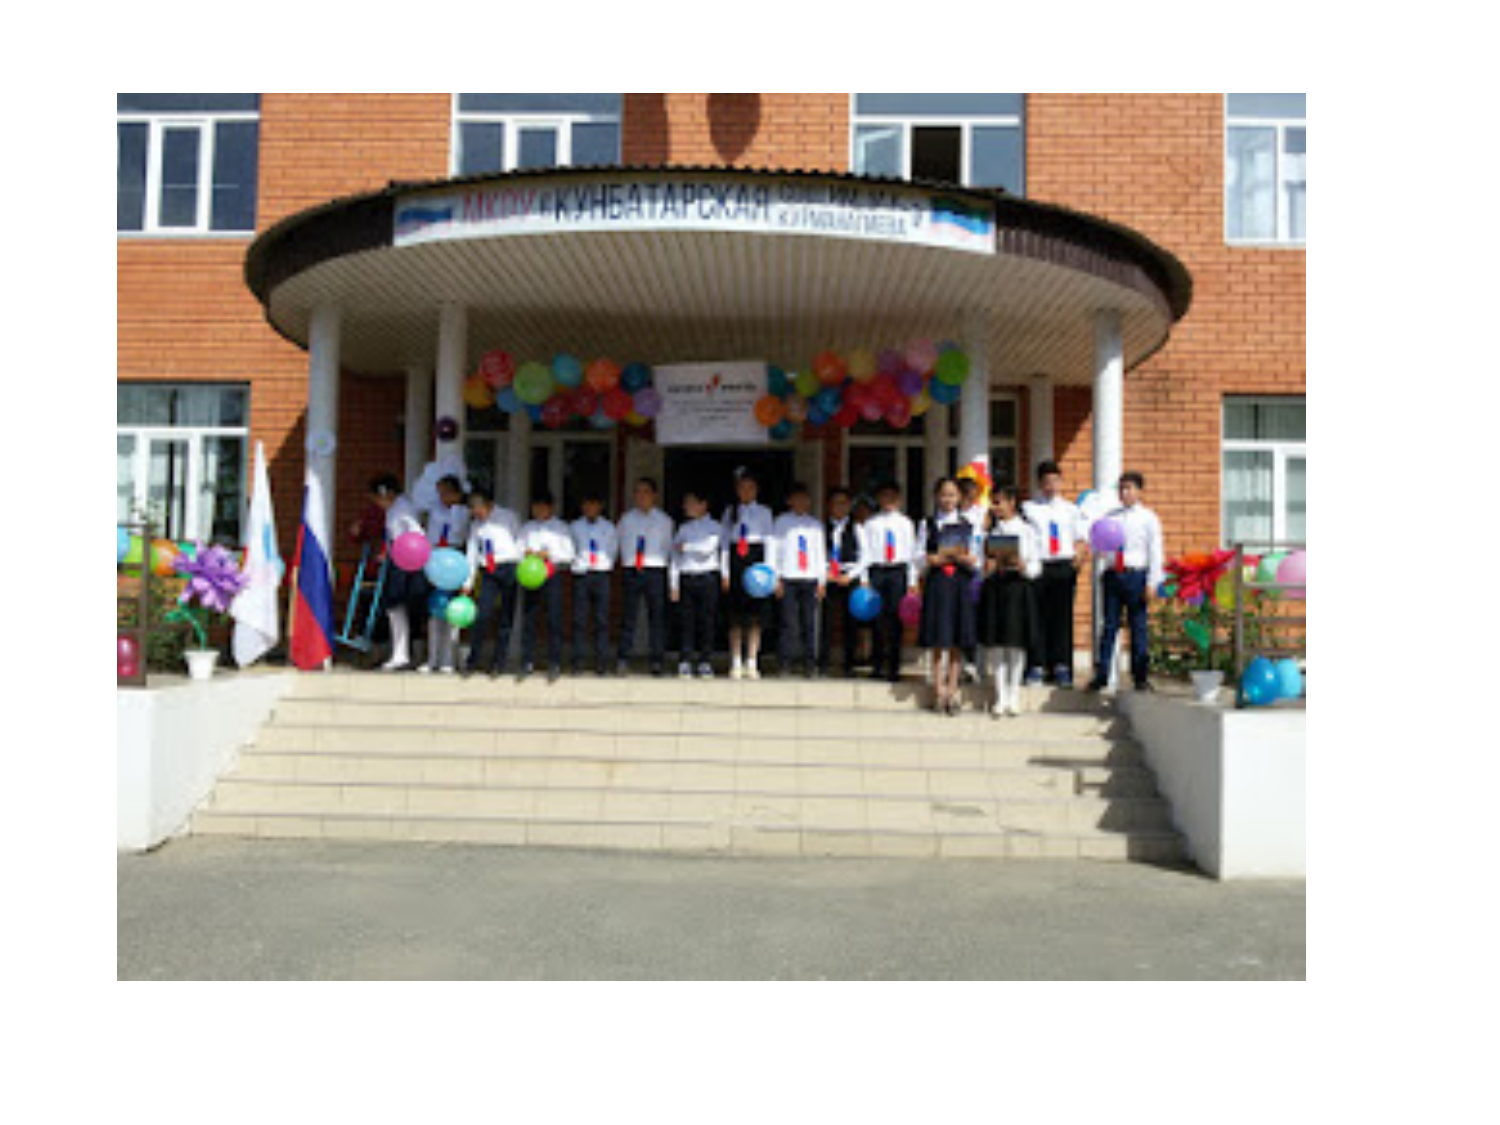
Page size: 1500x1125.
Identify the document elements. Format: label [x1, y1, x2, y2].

list [116, 93, 1306, 982]
